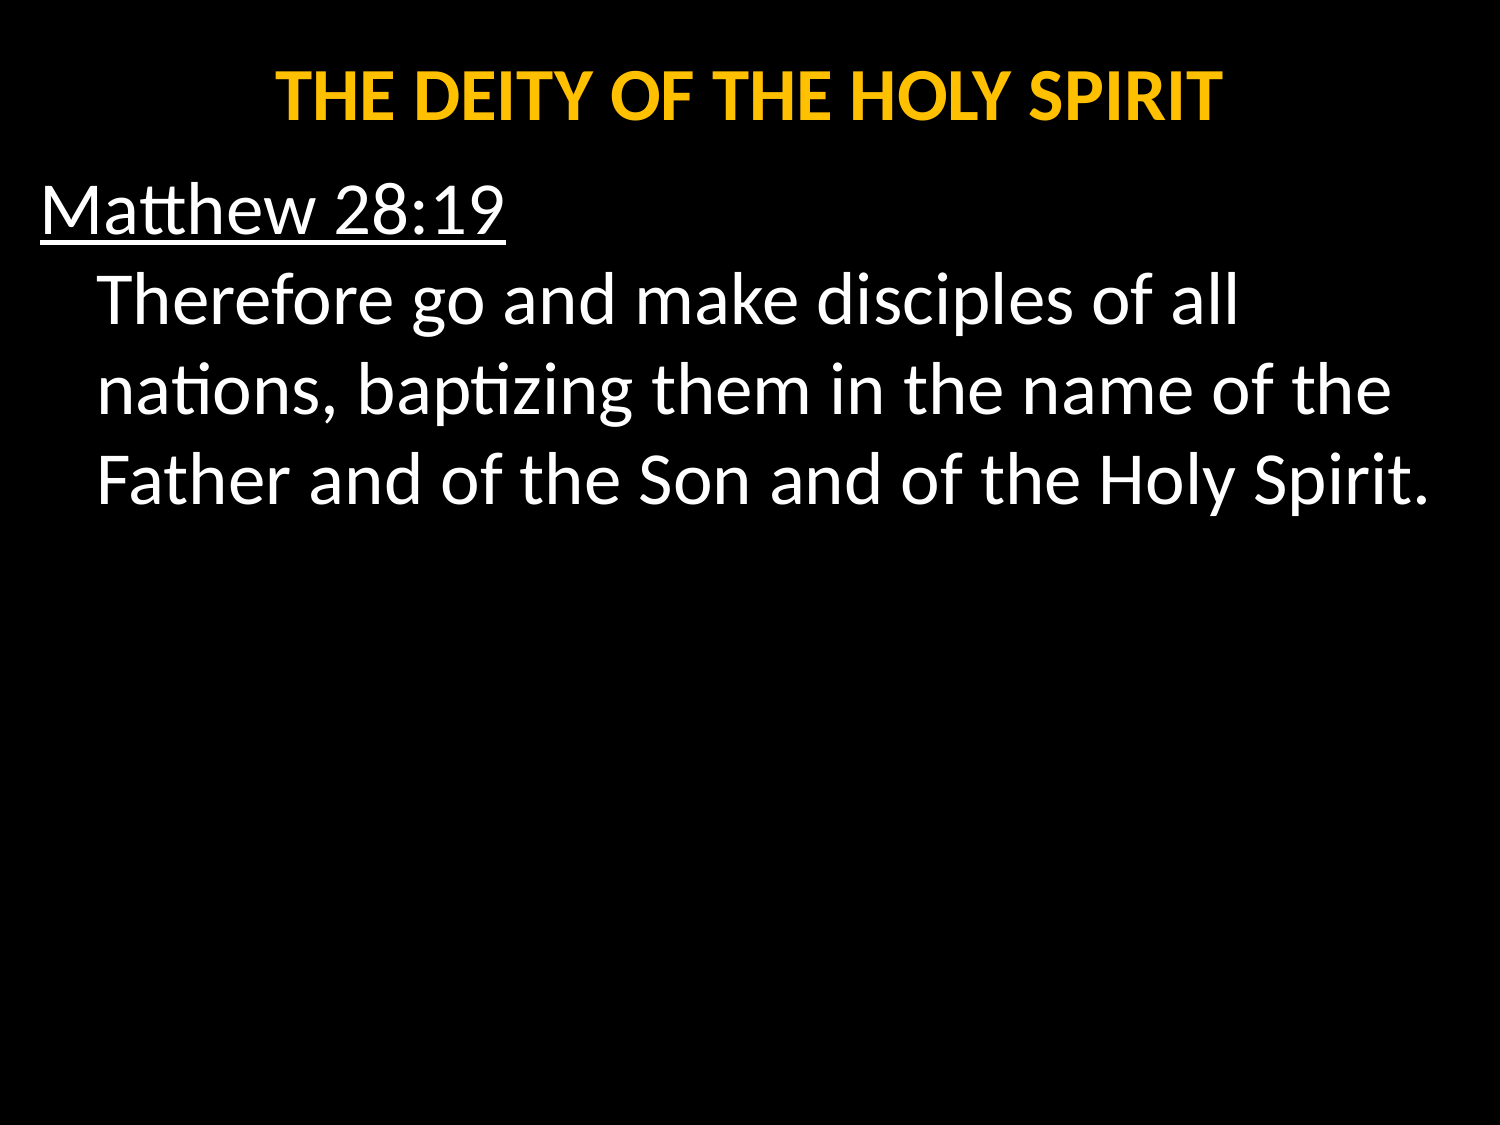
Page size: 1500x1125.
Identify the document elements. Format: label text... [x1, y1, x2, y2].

list THE DEITY OF THE HOLY SPIRIT Matthew 28:19 Therefore go and make disciples of all nations, baptizing them in the name of the Father and of the Son and of the Holy Spirit. [24, 37, 1475, 1063]
